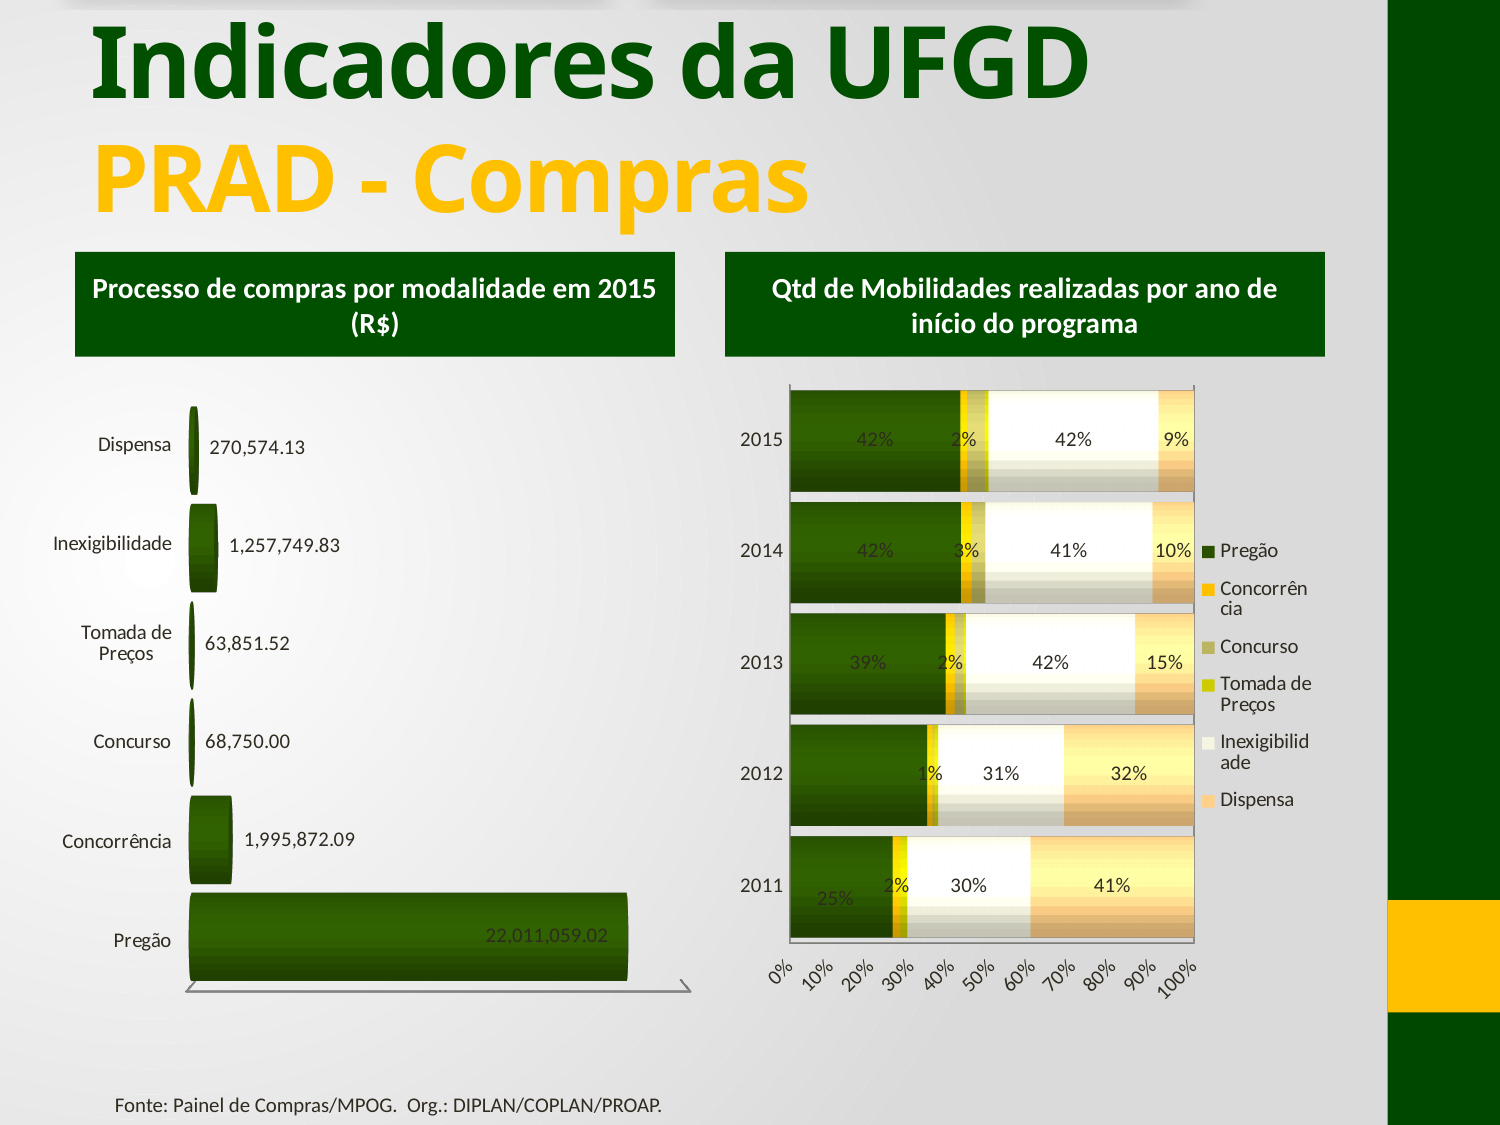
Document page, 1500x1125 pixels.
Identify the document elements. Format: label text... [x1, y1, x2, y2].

text_box Fonte: Painel de Compras/MPOG. Org.: DIPLAN/COPLAN/PROAP. [100, 1084, 1388, 1125]
title Indicadores da UFGD PRAD - Compras [75, 45, 1325, 185]
list Qtd de Mobilidades realizadas por ano de início do programa [725, 251, 1325, 352]
chart [52, 356, 1326, 1011]
list Processo de compras por modalidade em 2015 (R$) [75, 251, 675, 354]
